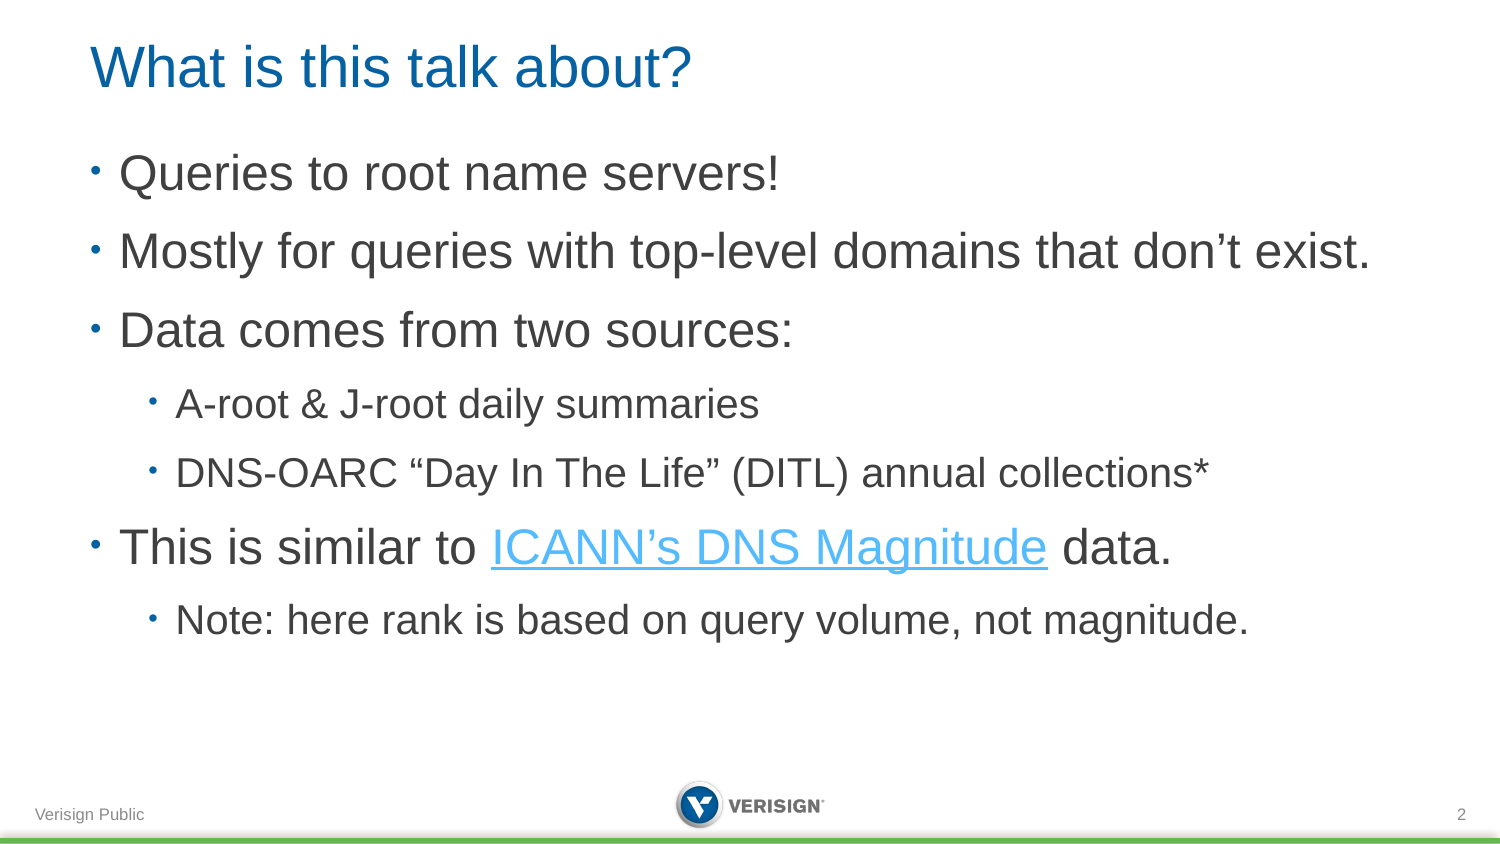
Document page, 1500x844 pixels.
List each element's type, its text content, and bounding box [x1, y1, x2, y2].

picture [668, 780, 832, 838]
title What is this talk about? [75, 30, 1425, 99]
list Queries to root name servers! Mostly for queries with top-level domains that don’t exist. Data comes from two sources: A-root & J-root daily summaries DNS-OARC “Day In The Life” (DITL) annual collections* This is similar to ICANN’s DNS Magnitude data. Note: here rank is based on query volume, not magnitude. [75, 132, 1425, 780]
slide_number 2 [1422, 804, 1482, 823]
